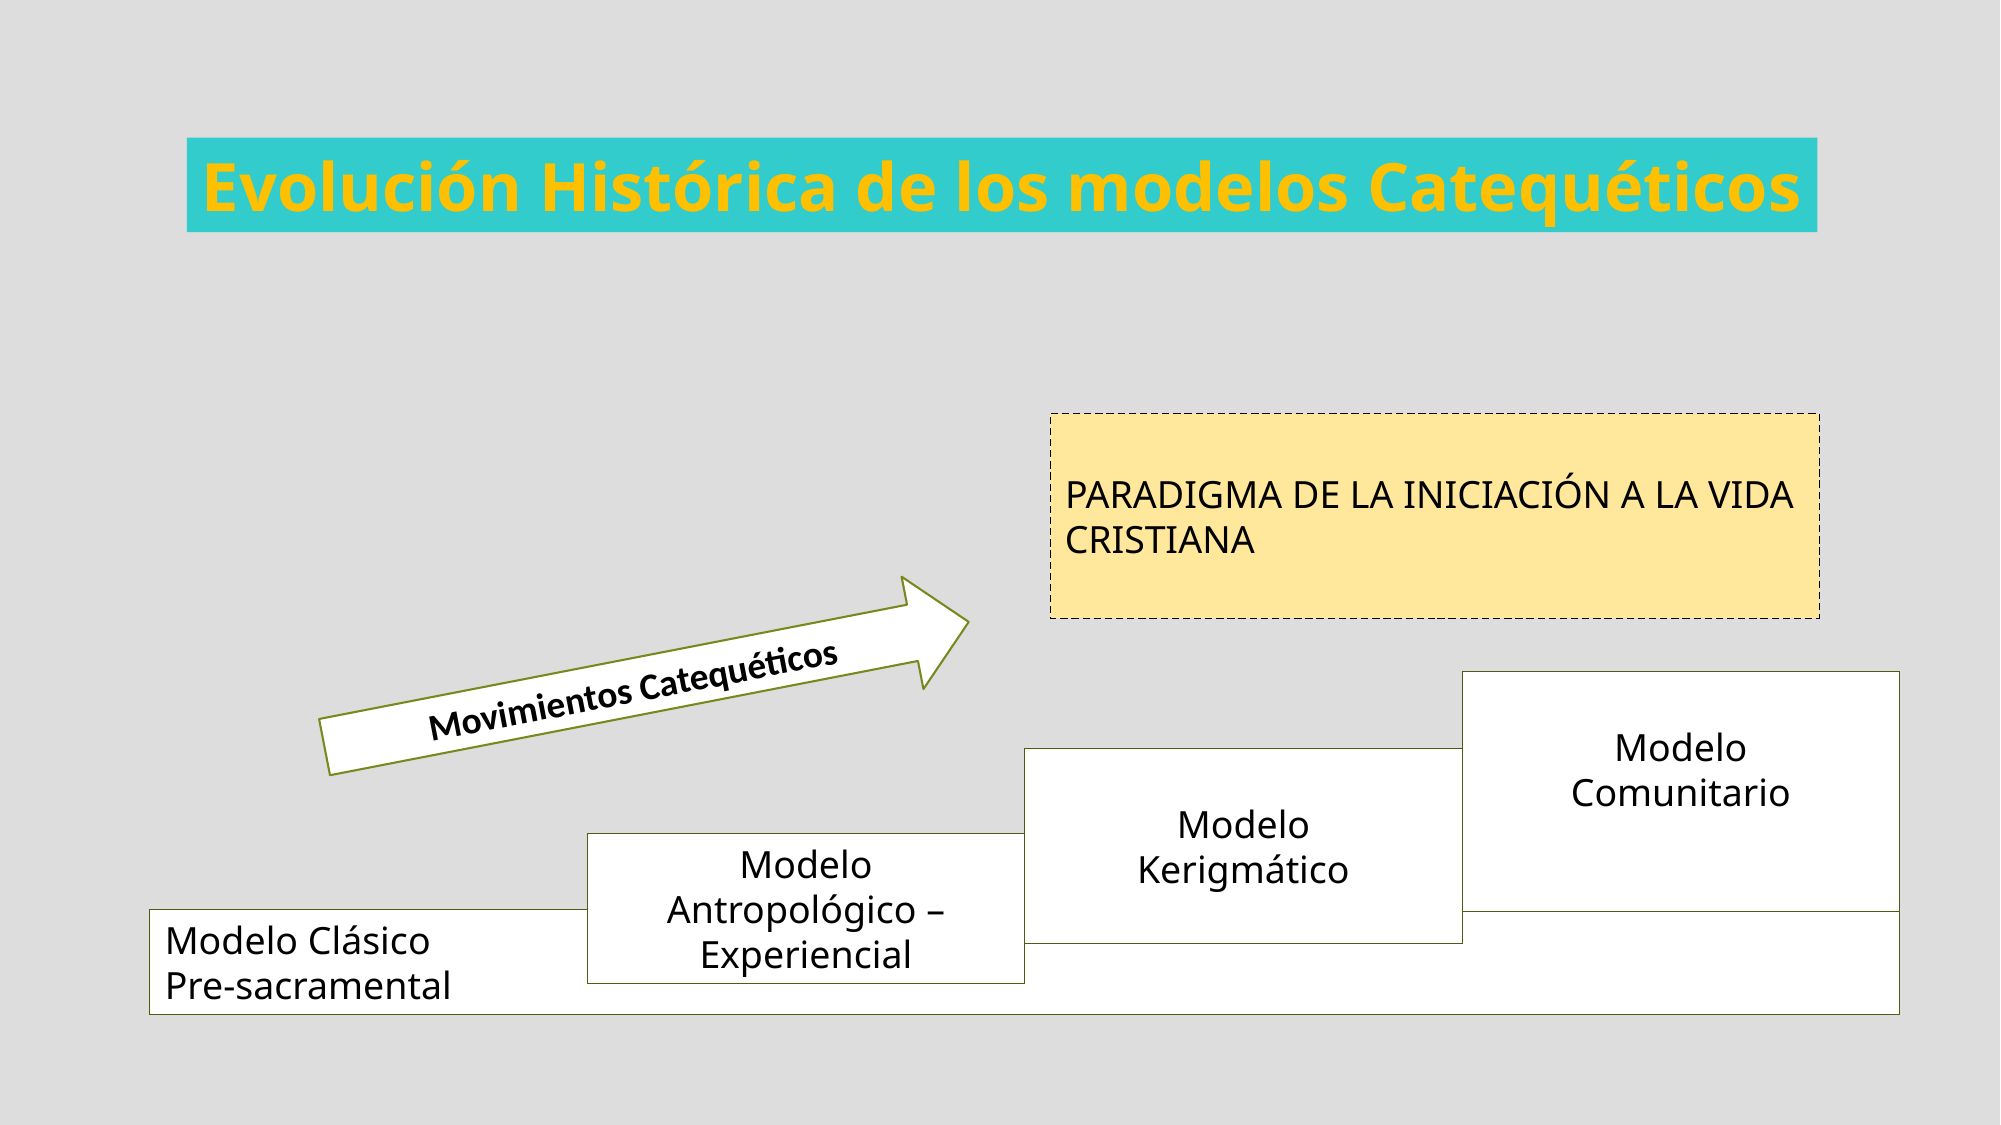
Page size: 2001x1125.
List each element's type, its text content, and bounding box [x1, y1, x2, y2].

text_box Modelo Clásico Pre-sacramental [149, 909, 1900, 1015]
text_box Modelo Antropológico – Experiencial [587, 833, 1025, 984]
text_box PARADIGMA DE LA INICIACIÓN A LA VIDA CRISTIANA [1050, 413, 1820, 619]
text_box Movimientos Catequéticos [318, 575, 970, 777]
text_box Modelo Comunitario [1462, 671, 1900, 912]
text_box Evolución Histórica de los modelos Catequéticos [186, 137, 1818, 233]
text_box Modelo Kerigmático [1024, 748, 1463, 944]
